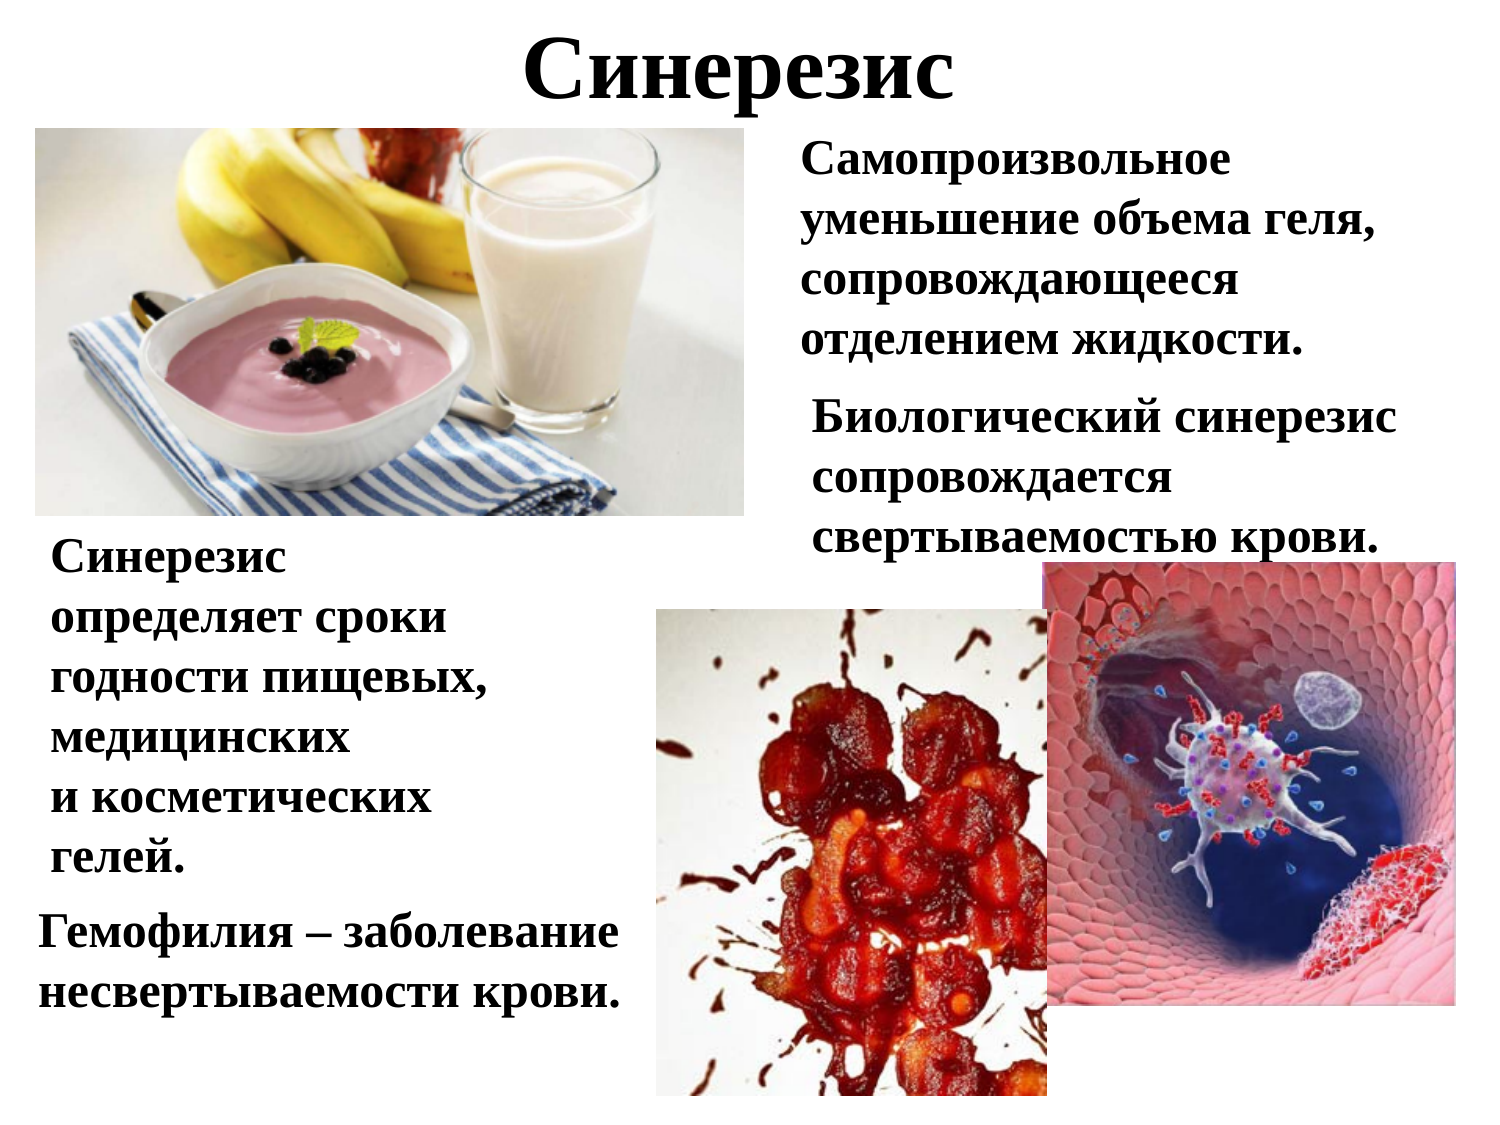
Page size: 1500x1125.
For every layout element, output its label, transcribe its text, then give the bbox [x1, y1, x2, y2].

text_box Гемофилия – заболевание несвертываемости крови. [23, 890, 650, 1026]
picture [34, 128, 744, 516]
picture [656, 562, 1456, 1096]
text_box Биологический синерезис сопровождается свертываемостью крови. [796, 374, 1442, 570]
text_box Синерезис определяет сроки годности пищевых, медицинских и косметических гелей. [35, 523, 539, 890]
text_box Самопроизвольное уменьшение объема геля, сопровождающееся отделением жидкости. [785, 117, 1465, 372]
text_box Синерезис [0, 0, 1500, 125]
